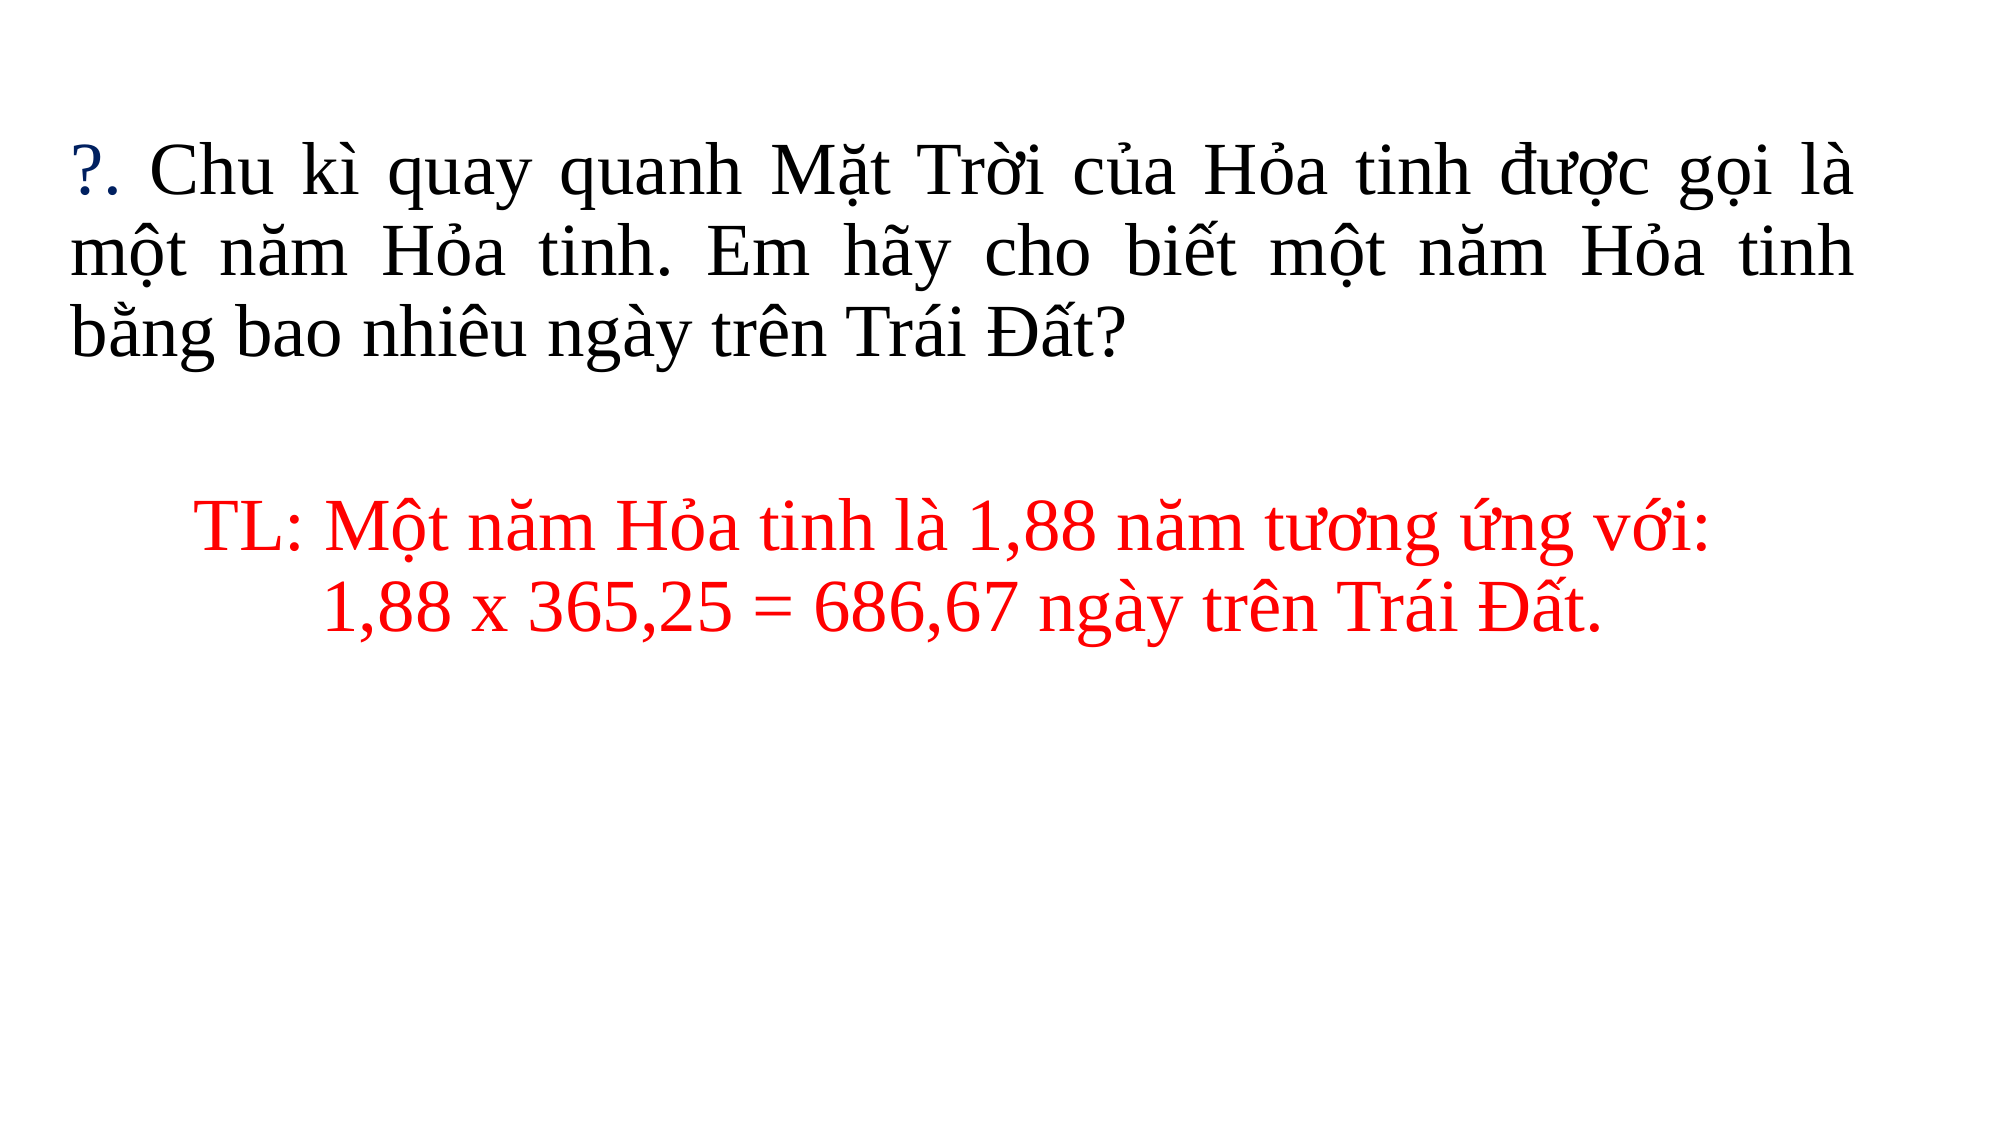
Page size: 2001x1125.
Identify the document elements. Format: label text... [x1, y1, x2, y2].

text_box ?. Chu kì quay quanh Mặt Trời của Hỏa tinh được gọi là một năm Hỏa tinh. Em hãy cho biết một năm Hỏa tinh bằng bao nhiêu ngày trên Trái Đất? [55, 90, 1872, 412]
text_box TL: Một năm Hỏa tinh là 1,88 năm tương ứng với: 1,88 x 365,25 = 686,67 ngày trên Trái Đất. [88, 428, 1839, 705]
